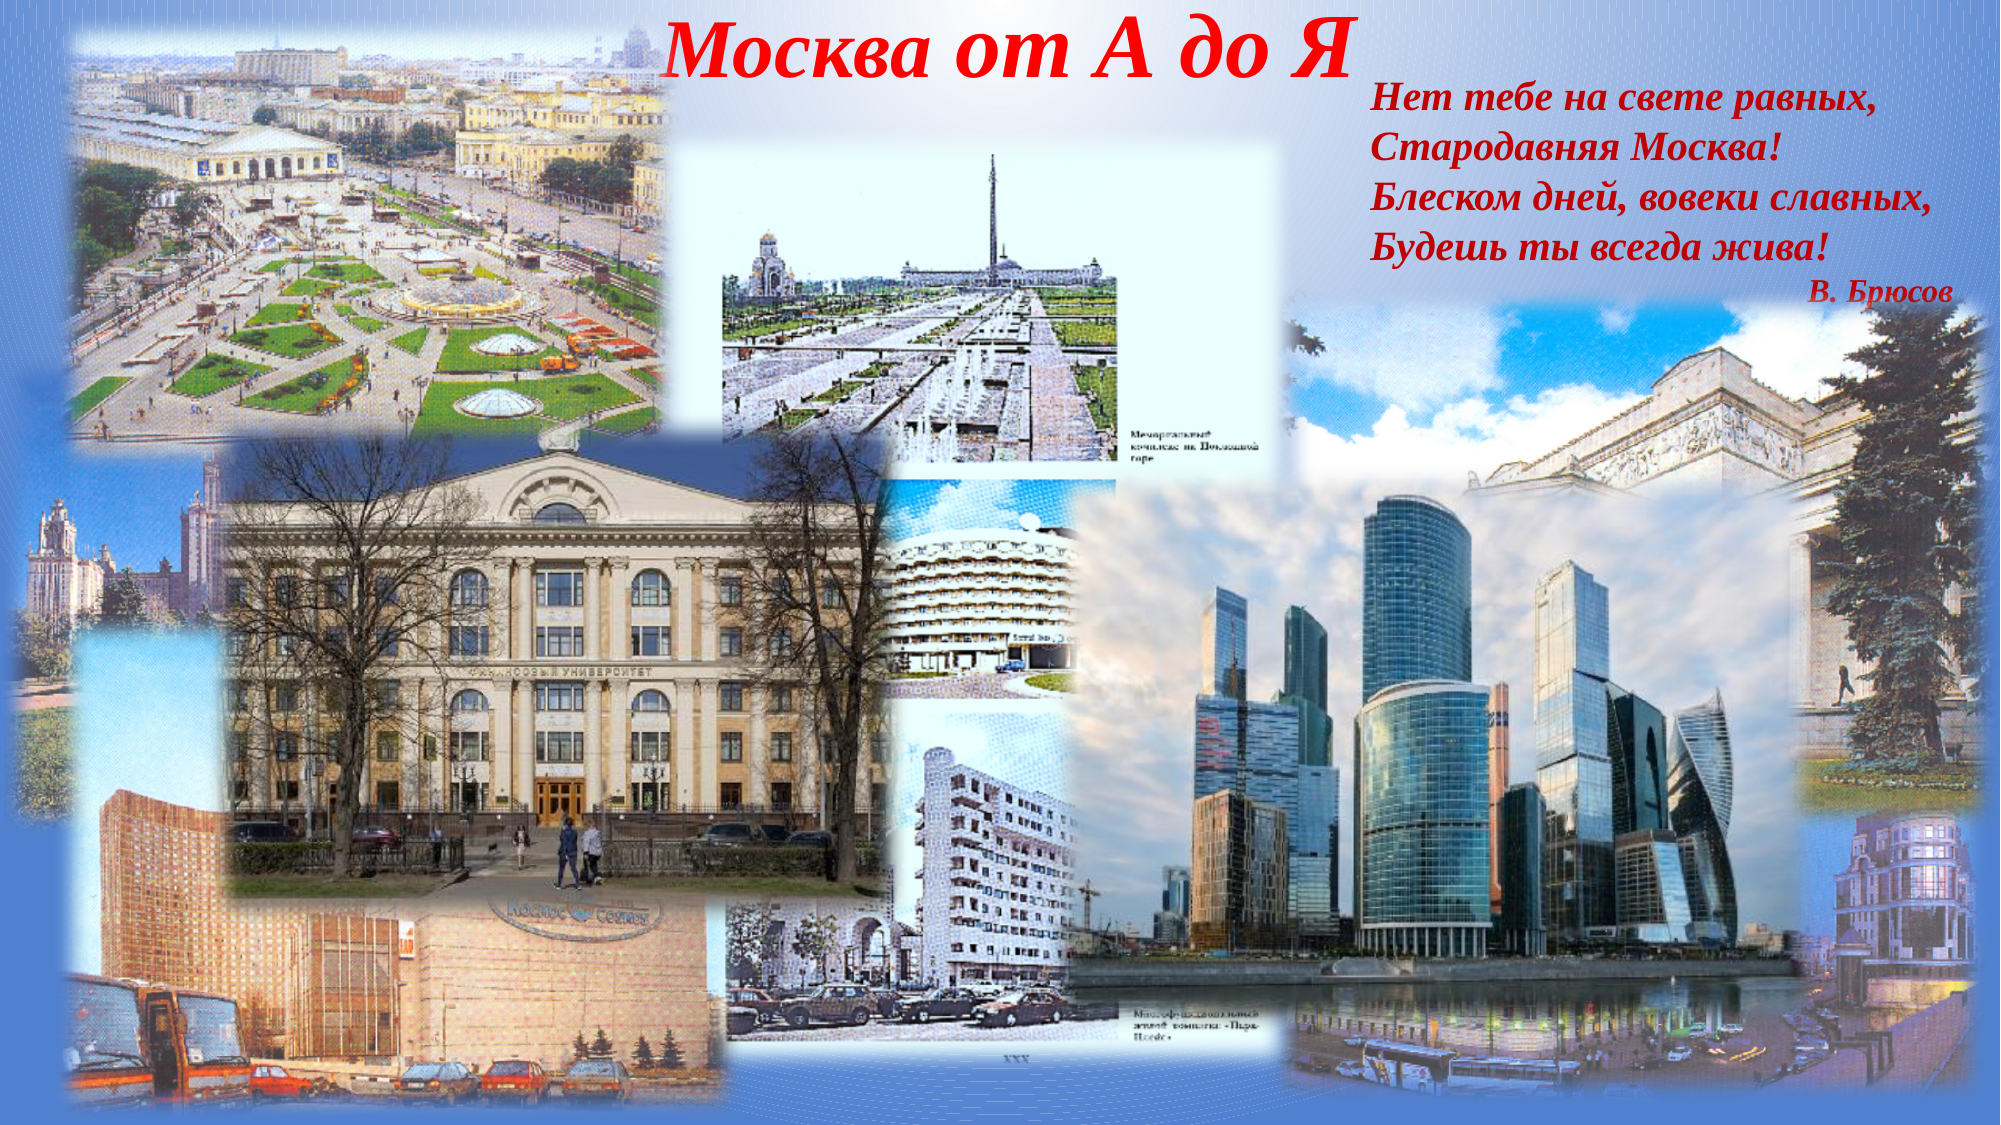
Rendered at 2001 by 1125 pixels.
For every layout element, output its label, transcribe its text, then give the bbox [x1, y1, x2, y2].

text_box Москва от А до Я [469, 0, 1549, 104]
text_box Нет тебе на свете равных, Стародавняя Москва! Блеском дней, вовеки славных, Будешь ты всегда жива! В. Брюсов [1355, 61, 2000, 285]
picture [0, 12, 2000, 1125]
